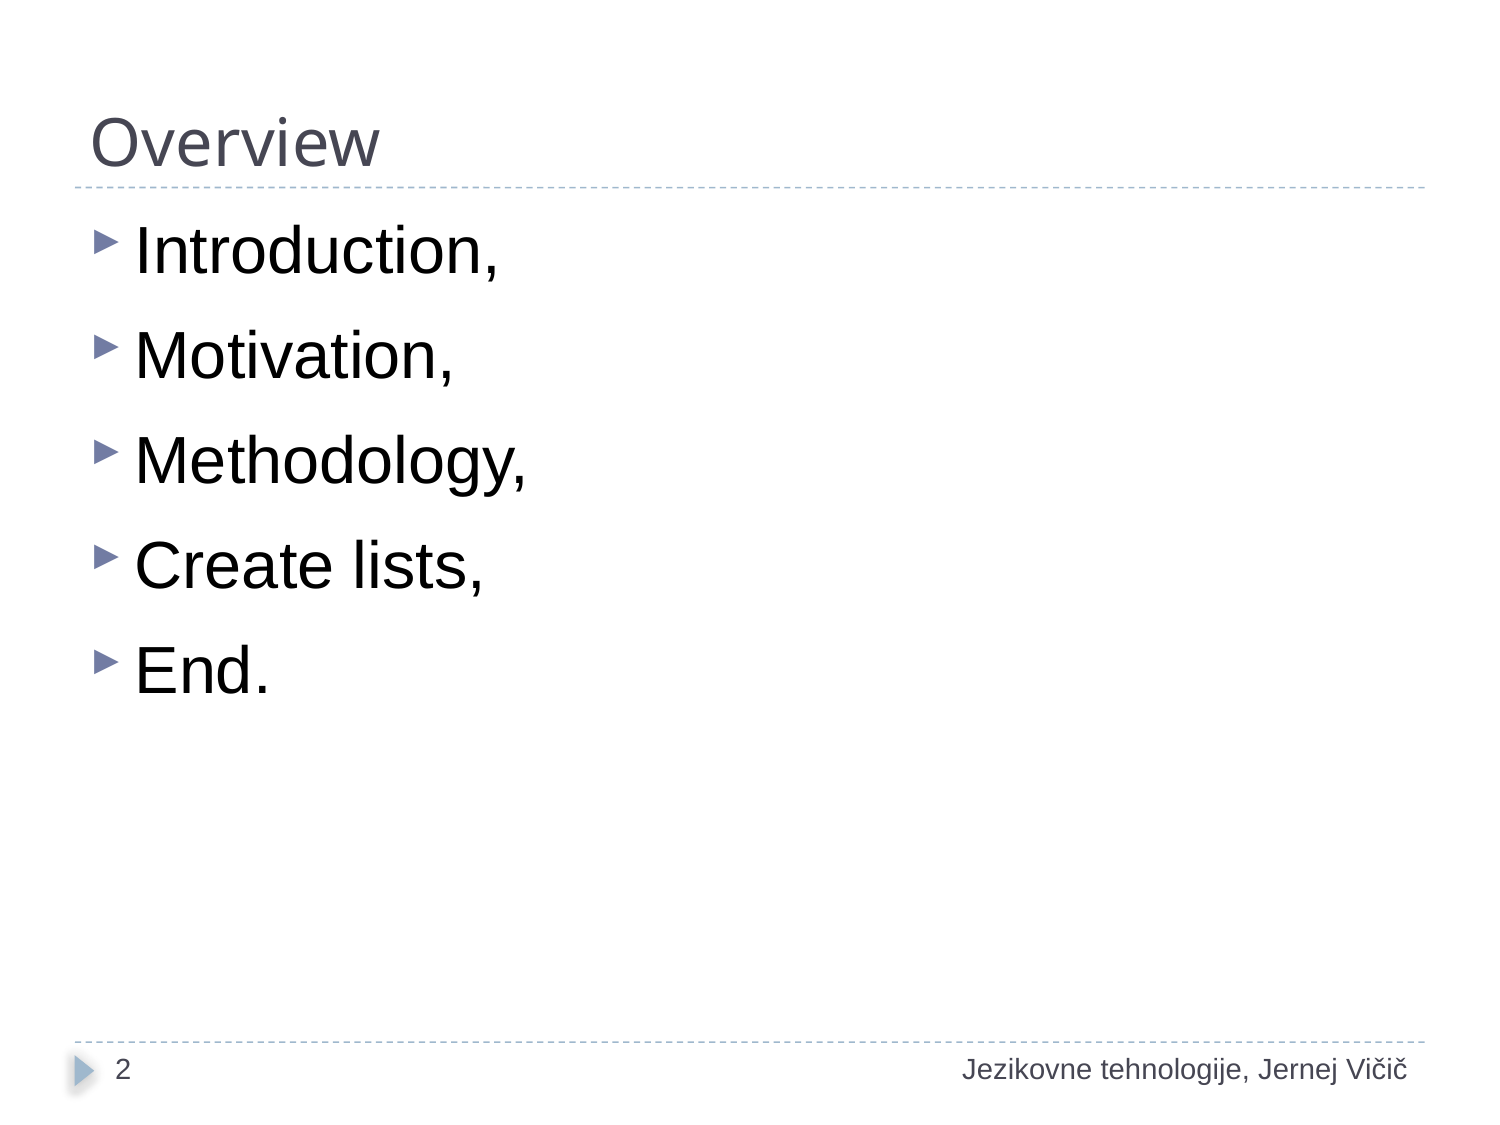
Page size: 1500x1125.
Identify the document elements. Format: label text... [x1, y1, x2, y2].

text_box 1 [100, 1042, 426, 1103]
text_box Jezikovne tehnologije, Jernej Vičič [430, 1042, 1423, 1103]
text_box Introduction, Motivation, Methodology, Create lists, End. [75, 199, 1425, 870]
text_box Overview [75, 24, 1425, 188]
